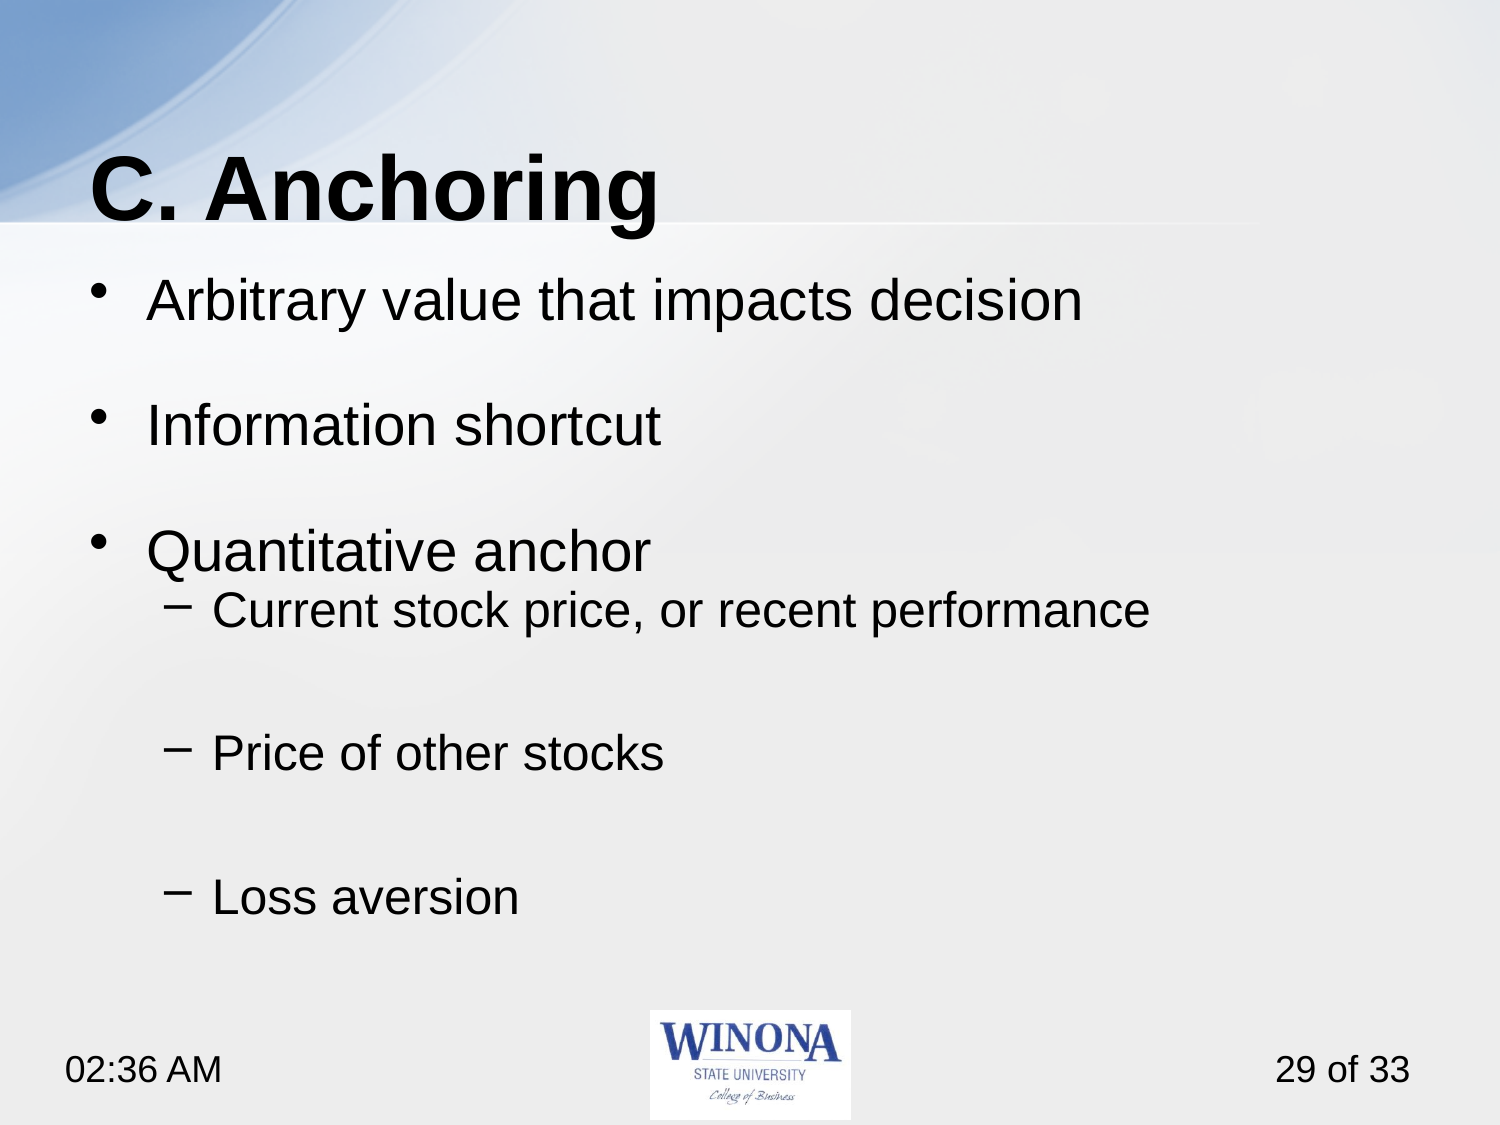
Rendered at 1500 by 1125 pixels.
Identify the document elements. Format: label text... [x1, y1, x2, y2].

list Arbitrary value that impacts decision Information shortcut Quantitative anchor Current stock price, or recent performance Price of other stocks Loss aversion [75, 262, 1426, 1005]
picture [0, 0, 1500, 1125]
title C. Anchoring [75, 58, 1425, 247]
